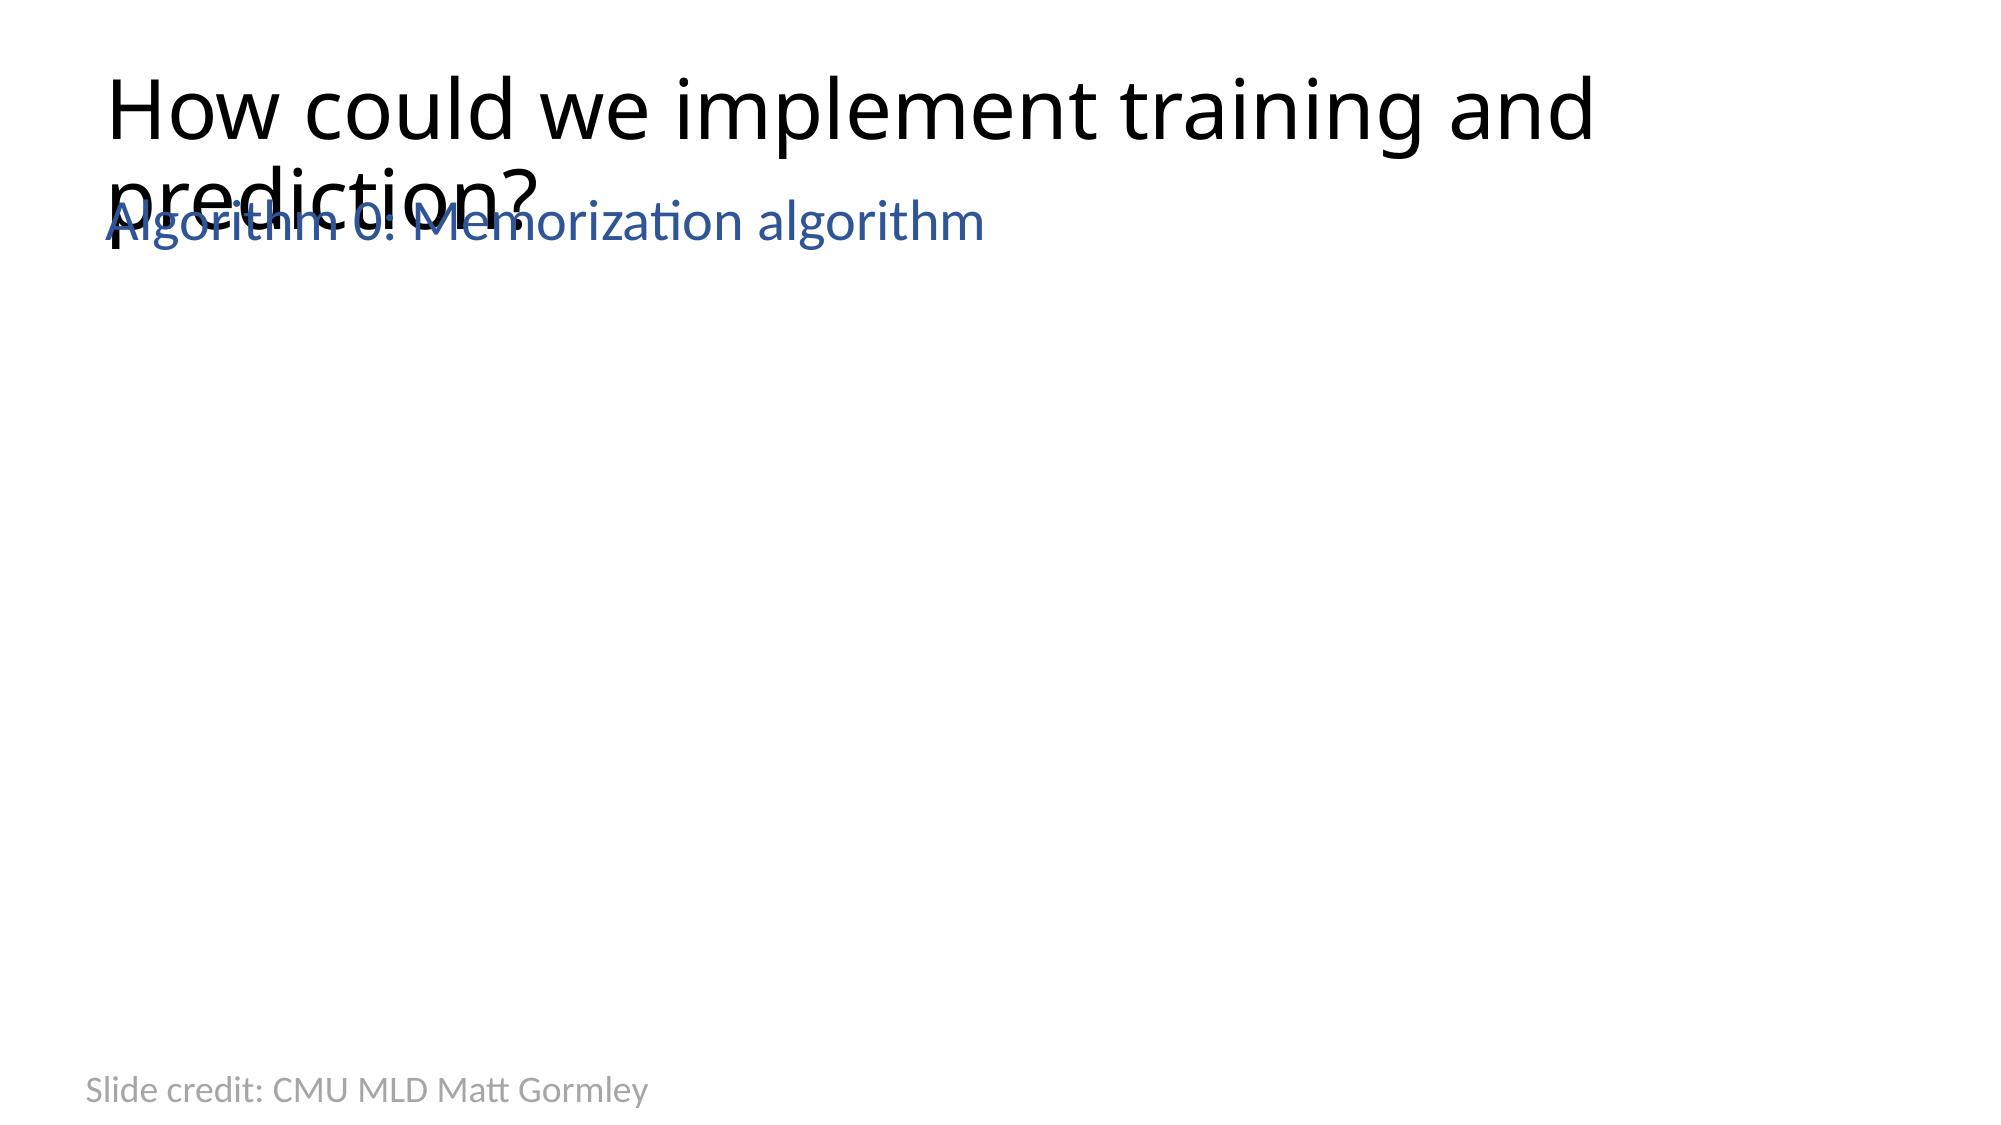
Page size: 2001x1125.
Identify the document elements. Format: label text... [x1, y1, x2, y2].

list Algorithm 0: Memorization algorithm [90, 182, 1816, 518]
text_box Slide credit: CMU MLD Matt Gormley [70, 1057, 665, 1117]
title How could we implement training and prediction? [90, 60, 1816, 164]
